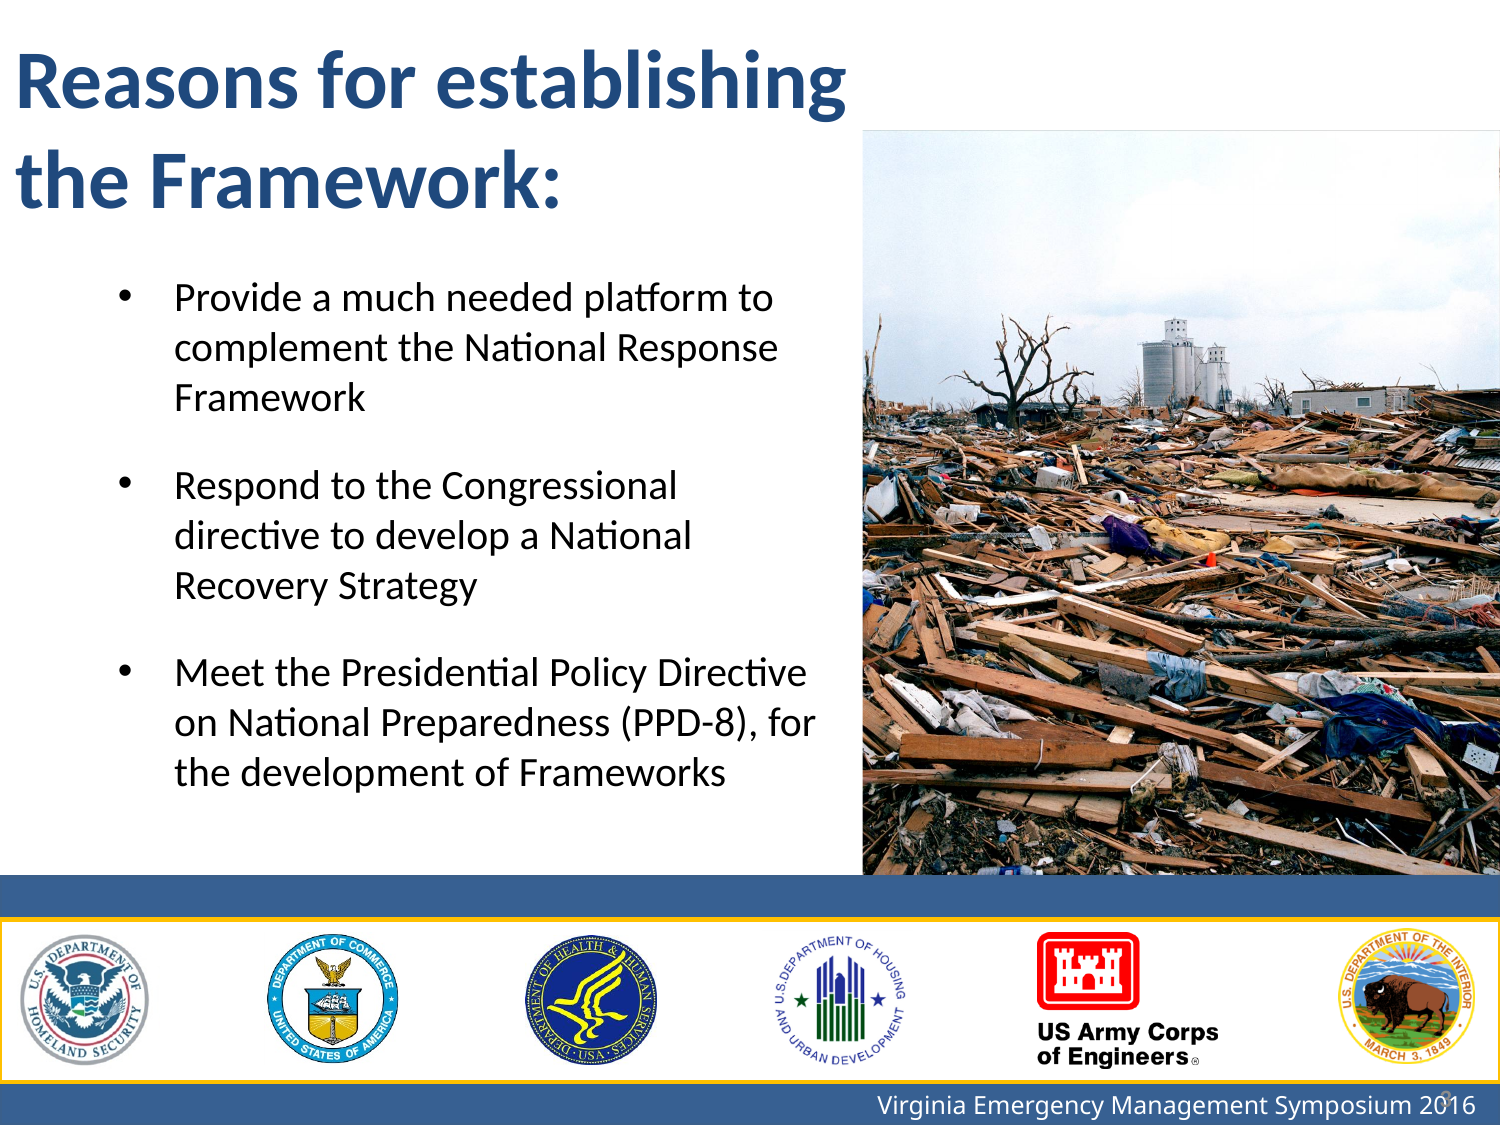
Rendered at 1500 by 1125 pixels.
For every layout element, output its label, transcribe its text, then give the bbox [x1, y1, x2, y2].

picture [357, 950, 393, 988]
text_box Reasons for establishing the Framework: [0, 37, 925, 213]
picture [264, 950, 400, 1065]
picture [273, 950, 309, 988]
picture [274, 1011, 299, 1045]
picture [346, 1047, 358, 1057]
picture [1037, 932, 1218, 1069]
picture [282, 950, 393, 1060]
picture [525, 950, 657, 1065]
footer 3 [1391, 1074, 1500, 1125]
picture [1338, 928, 1475, 1064]
picture [12, 928, 160, 1070]
text_box Provide a much needed platform to complement the National Response Framework Respond to the Congressional directive to develop a National Recovery Strategy Meet the Presidential Policy Directive on National Preparedness (PPD-8), for the development of Frameworks [37, 262, 838, 950]
picture [762, 930, 913, 1070]
picture [862, 130, 1500, 876]
